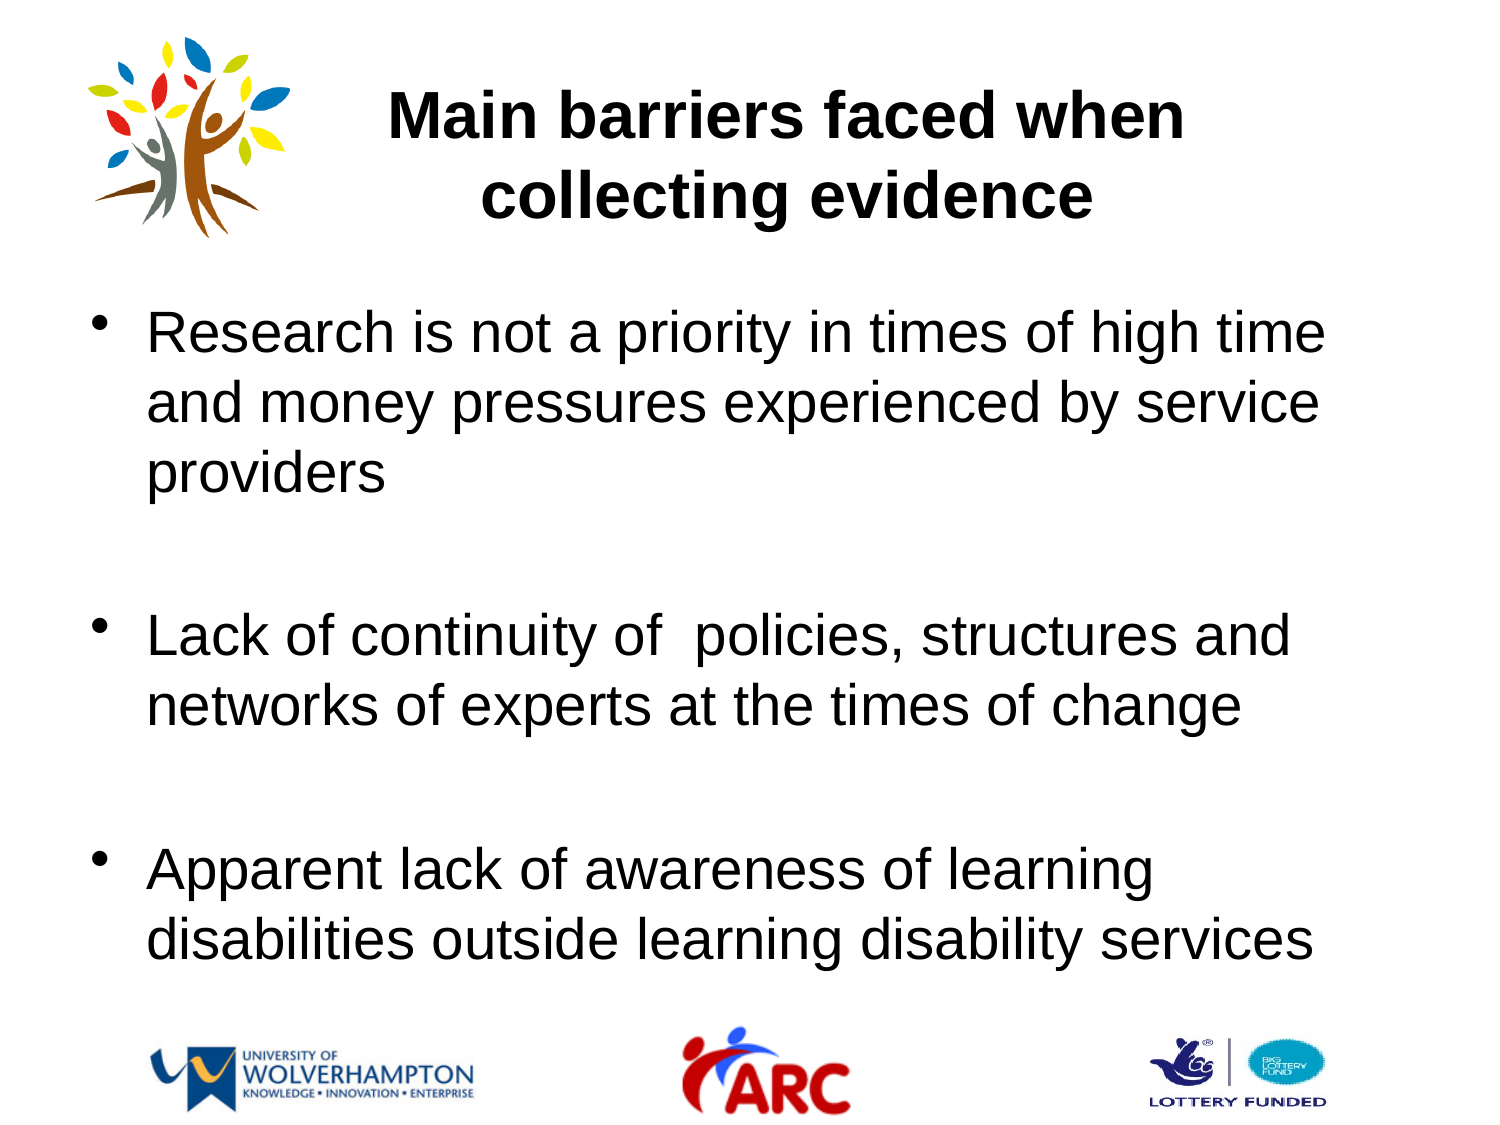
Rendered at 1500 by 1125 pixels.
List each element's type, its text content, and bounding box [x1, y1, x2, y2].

picture [650, 1009, 865, 1125]
list Research is not a priority in times of high time and money pressures experienced by service providers Lack of continuity of policies, structures and networks of experts at the times of change Apparent lack of awareness of learning disabilities outside learning disability services [74, 224, 1426, 912]
picture [1149, 1019, 1328, 1125]
picture [87, 37, 290, 224]
title Main barriers faced when collecting evidence [312, 75, 1263, 224]
